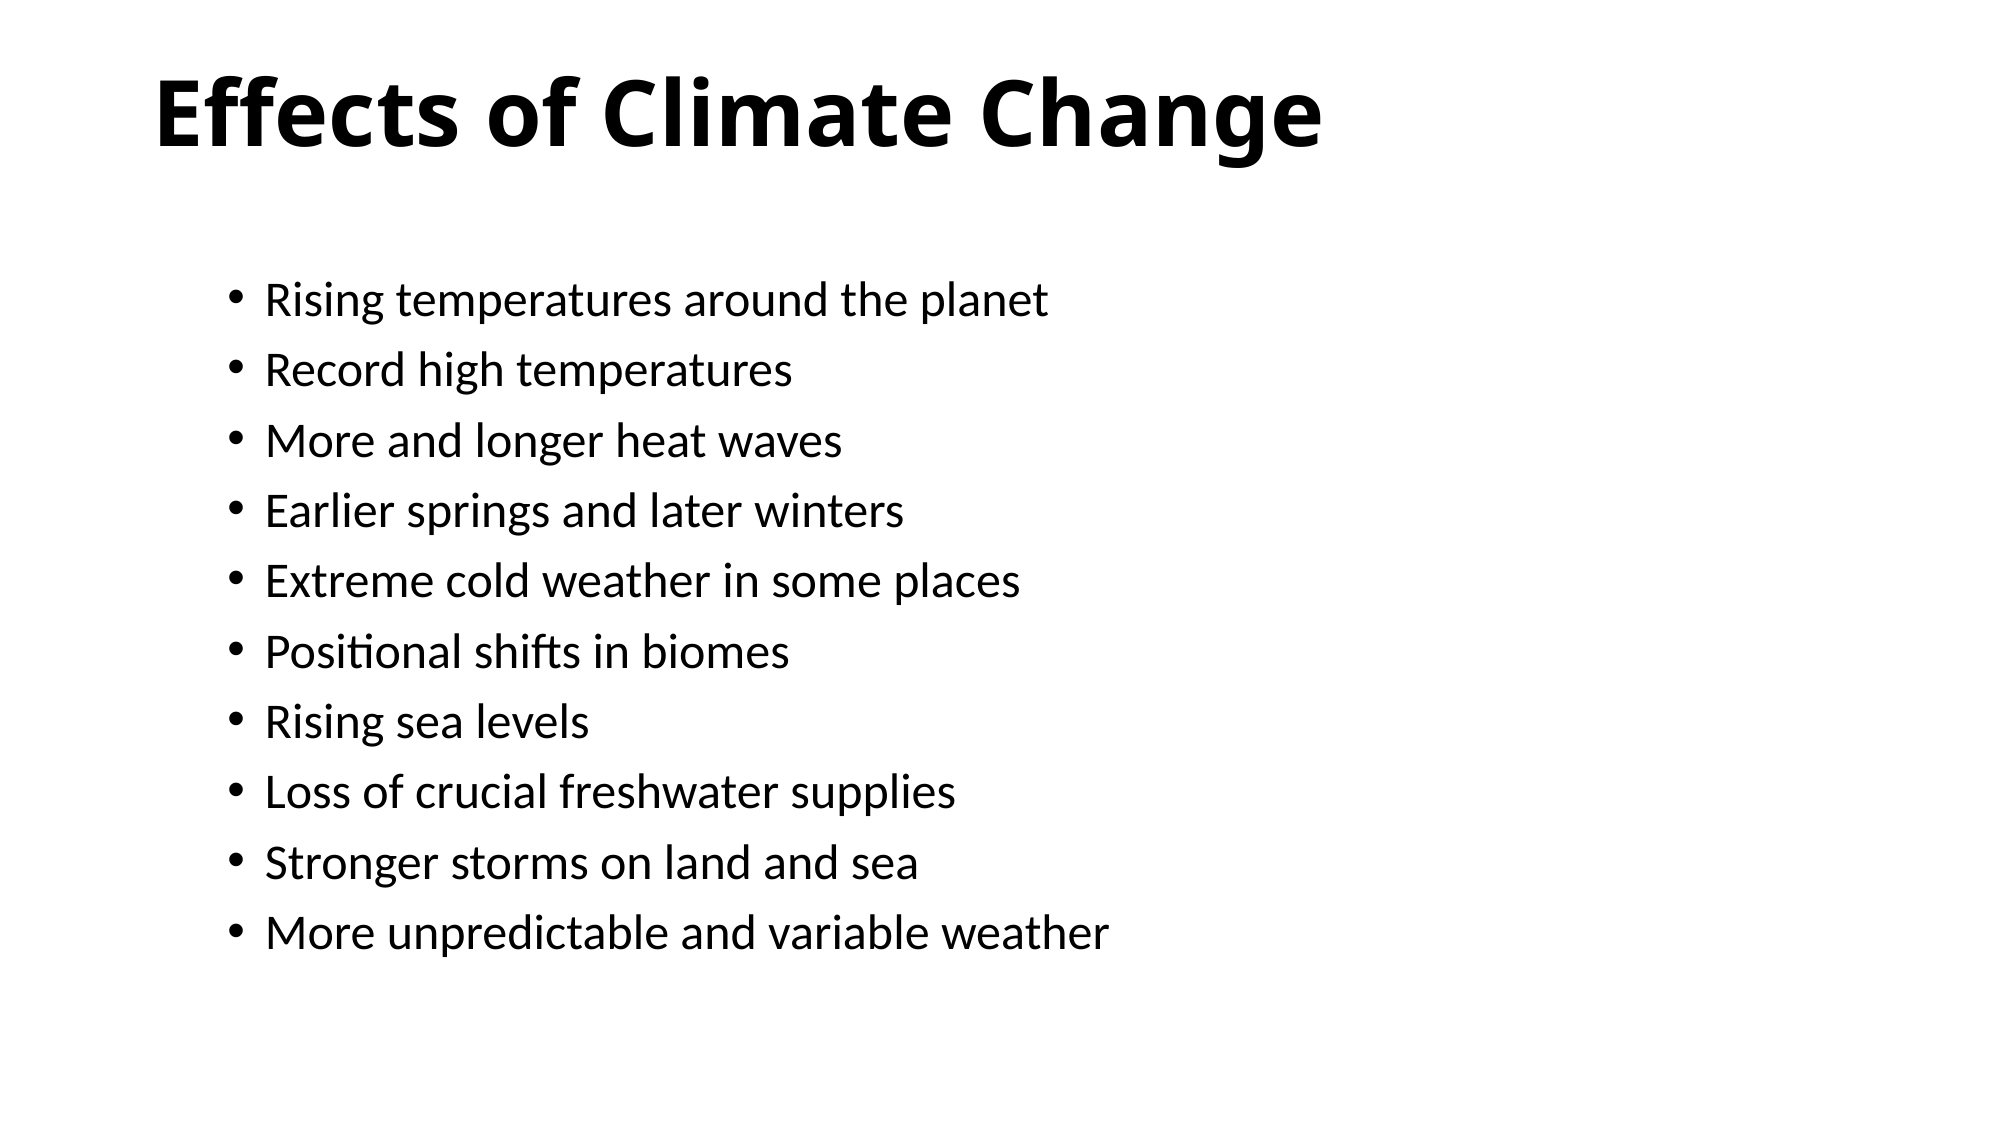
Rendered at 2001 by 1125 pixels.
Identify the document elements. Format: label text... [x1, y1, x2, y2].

title Effects of Climate Change [137, 59, 1863, 258]
list Rising temperatures around the planet Record high temperatures More and longer heat waves Earlier springs and later winters Extreme cold weather in some places Positional shifts in biomes Rising sea levels Loss of crucial freshwater supplies Stronger storms on land and sea More unpredictable and variable weather [137, 258, 1863, 1066]
